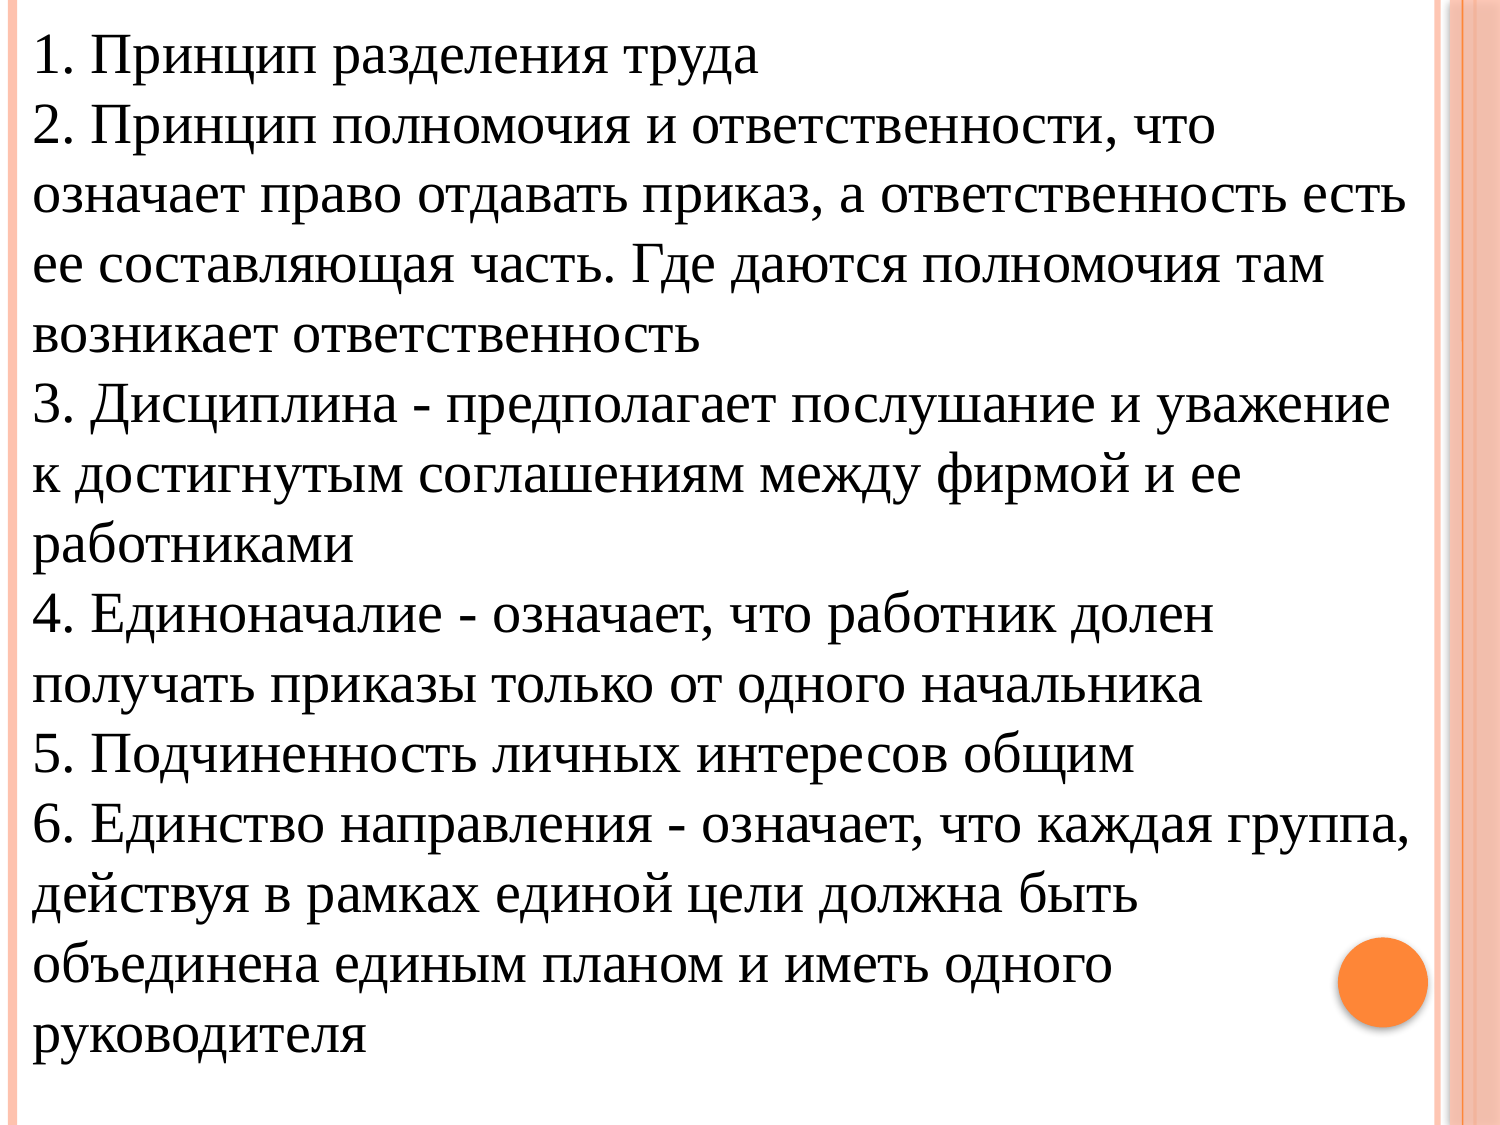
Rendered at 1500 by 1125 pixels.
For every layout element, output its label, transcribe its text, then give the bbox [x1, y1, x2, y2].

text_box 1. Принцип разделения труда 2. Принцип полномочия и ответственности, что означает право отдавать приказ, а ответственность есть ее составляющая часть. Где даются полномочия там возникает ответственность 3. Дисциплина - предполагает послушание и уважение к достигнутым соглашениям между фирмой и ее работниками 4. Единоначалие - означает, что работник долен получать приказы только от одного начальника 5. Подчиненность личных интересов общим 6. Единство направления - означает, что каждая группа, действуя в рамках единой цели должна быть объединена единым планом и иметь одного руководителя [17, 7, 1436, 1072]
